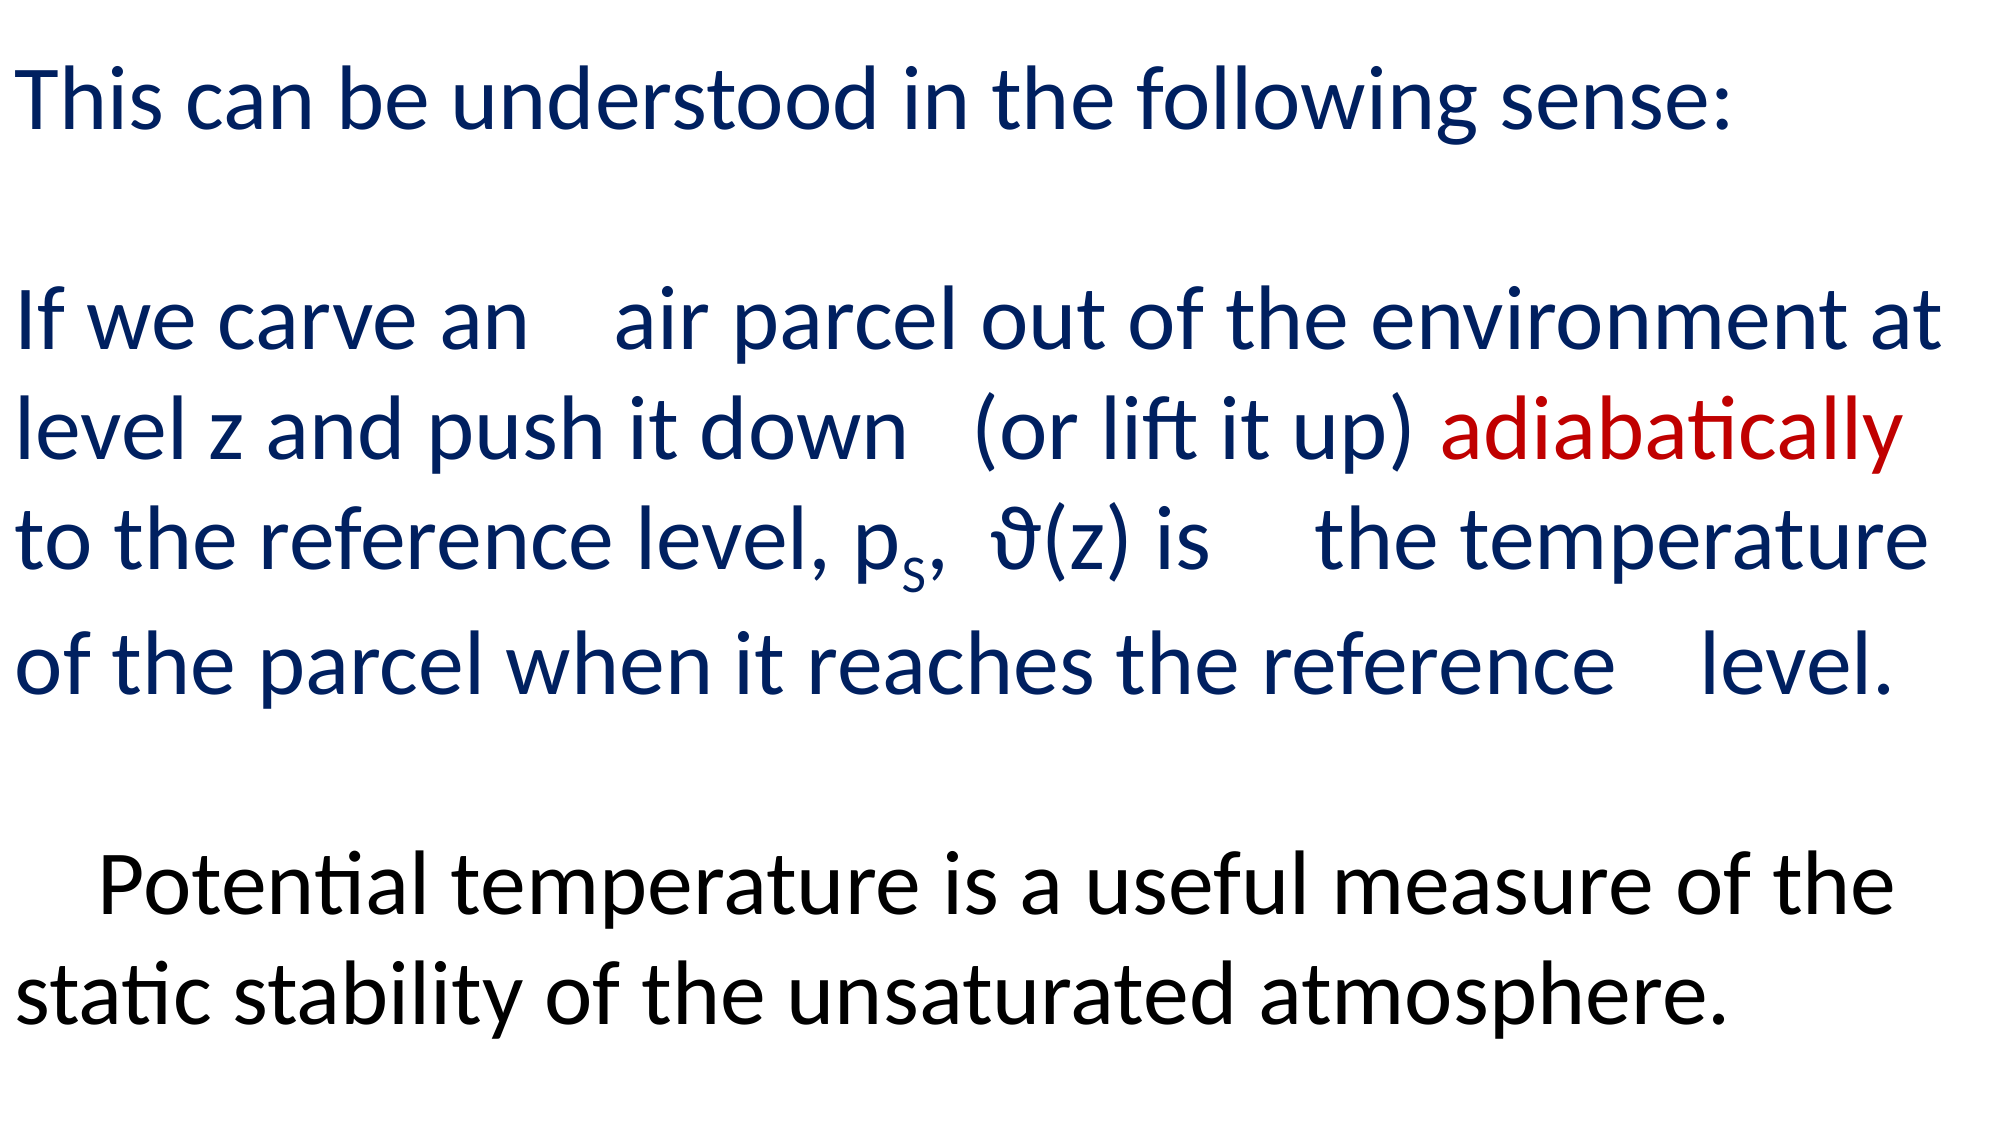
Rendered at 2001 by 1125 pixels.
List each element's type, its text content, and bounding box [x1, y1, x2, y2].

text_box This can be understood in the following sense: If we carve an air parcel out of the environment at level z and push it down (or lift it up) adiabatically to the reference level, pS, ϑ(z) is the temperature of the parcel when it reaches the reference level. Potential temperature is a useful measure of the static stability of the unsaturated atmosphere. [0, 30, 1971, 1125]
